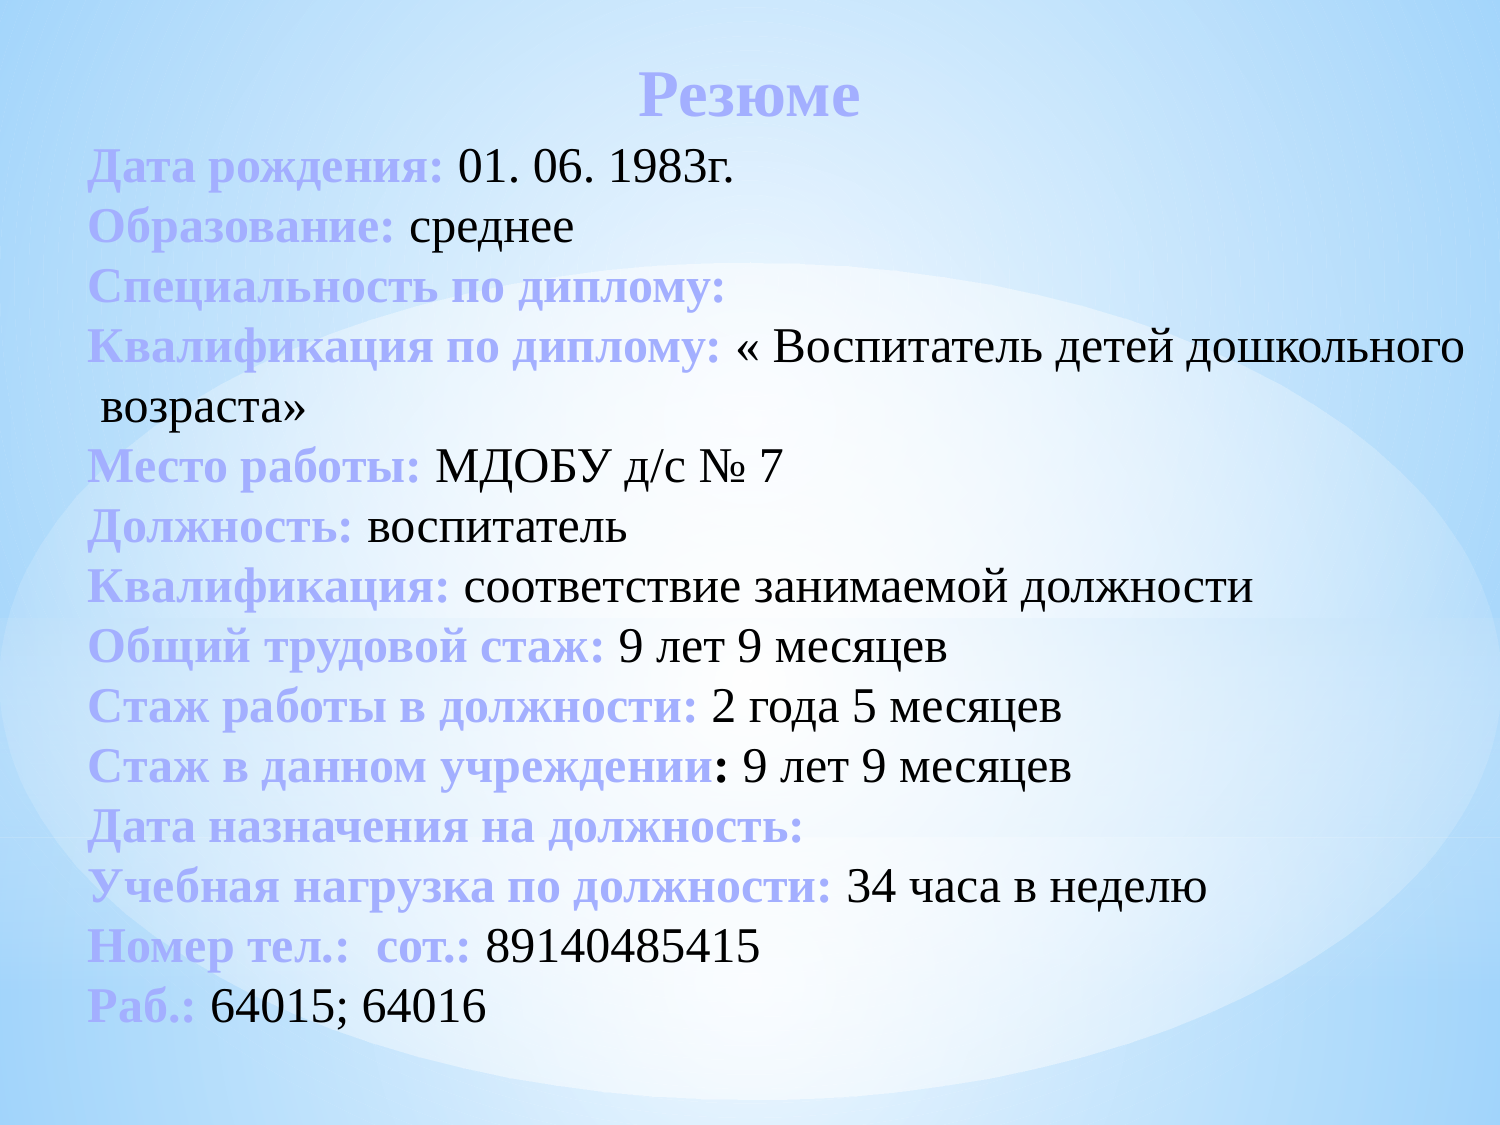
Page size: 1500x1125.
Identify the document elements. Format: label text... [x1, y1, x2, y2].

text_box Резюме [623, 42, 877, 125]
text_box Дата рождения: 01. 06. 1983г. Образование: среднее Специальность по диплому: Квалификация по диплому: « Воспитатель детей дошкольного возраста» Место работы: МДОБУ д/с № 7 Должность: воспитатель Квалификация: соответствие занимаемой должности Общий трудовой стаж: 9 лет 9 месяцев Стаж работы в должности: 2 года 5 месяцев Стаж в данном учреждении: 9 лет 9 месяцев Дата назначения на должность: Учебная нагрузка по должности: 34 часа в неделю Номер тел.: сот.: 89140485415 Раб.: 64015; 64016 [72, 125, 1481, 1041]
